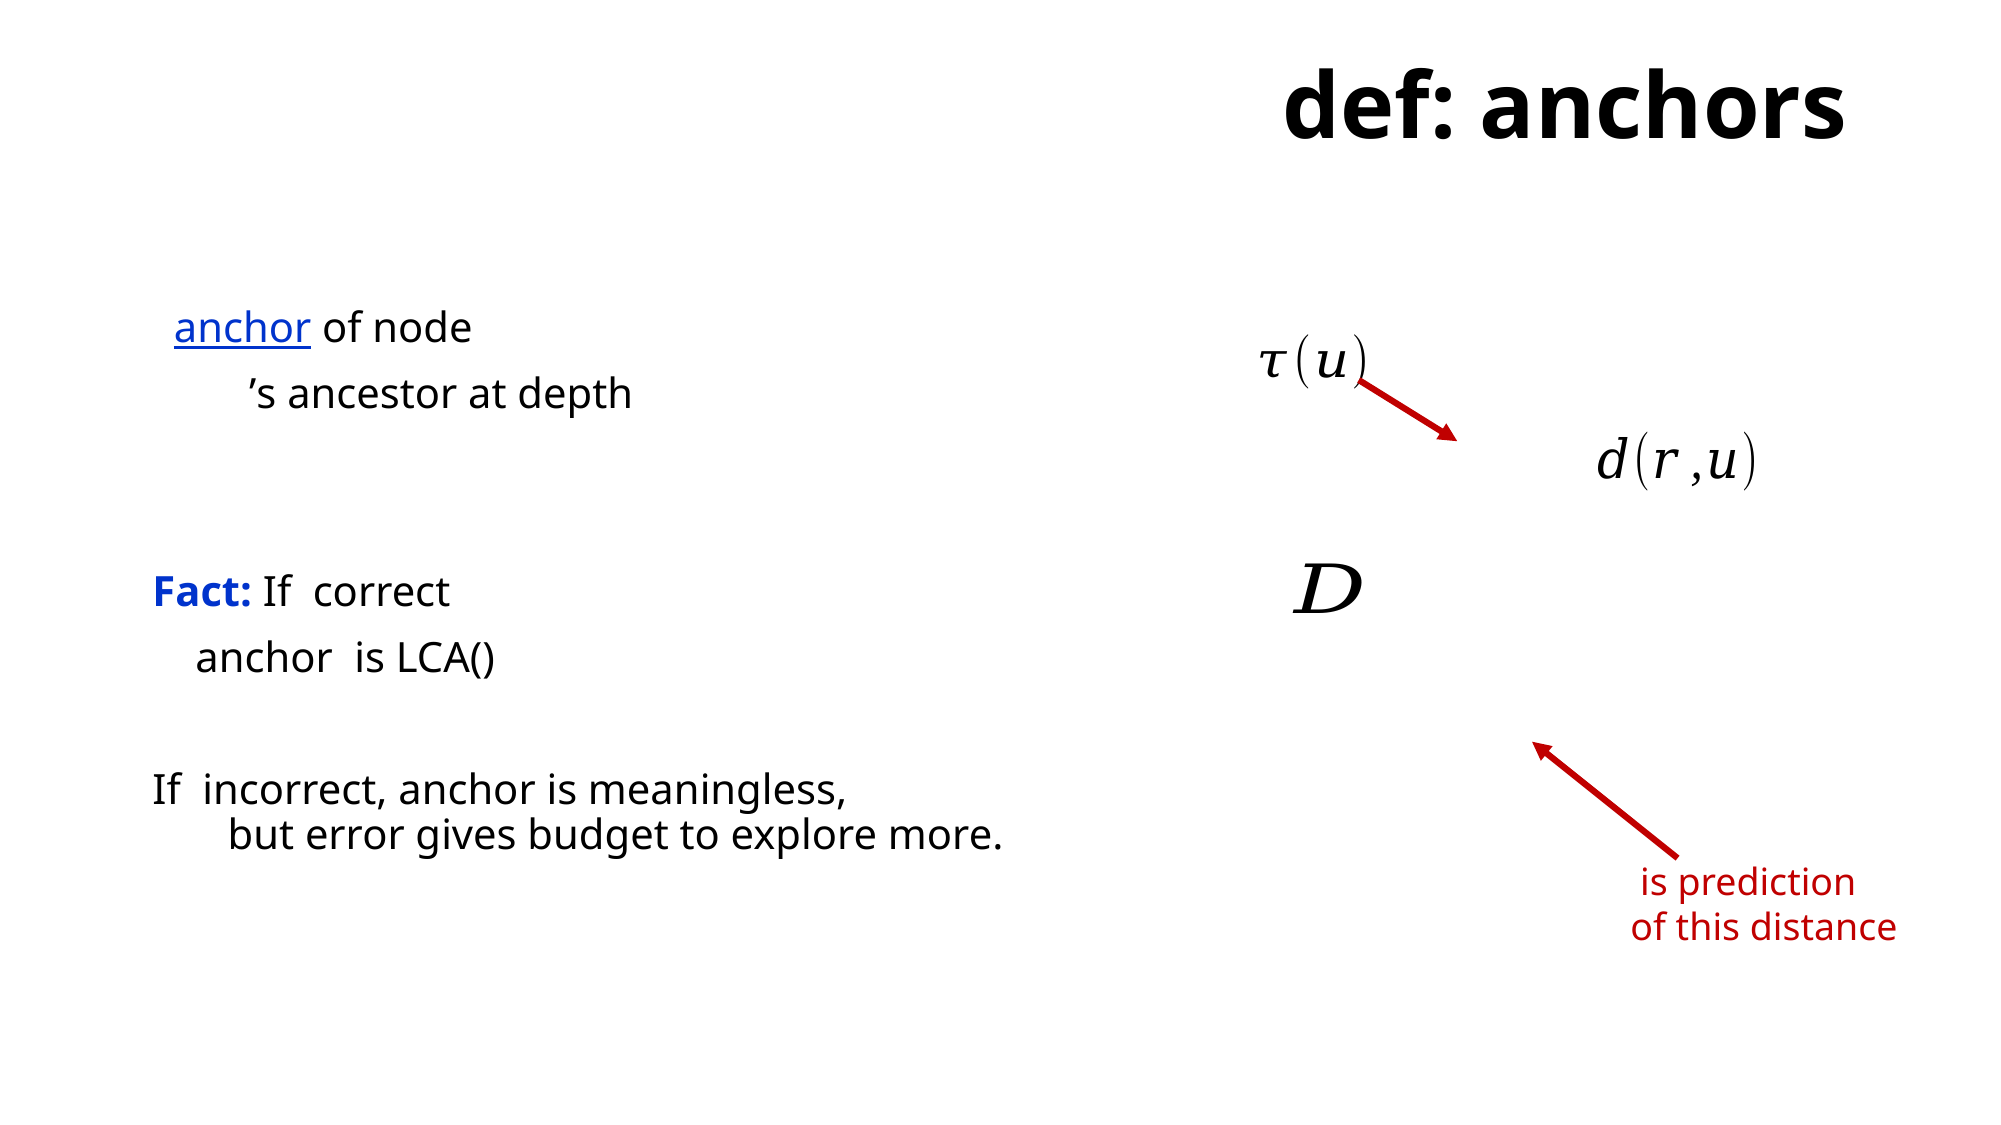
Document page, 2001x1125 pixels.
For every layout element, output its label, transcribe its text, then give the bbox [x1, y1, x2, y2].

title def: anchors [137, 0, 1863, 218]
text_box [1322, 304, 1887, 879]
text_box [1358, 379, 1458, 442]
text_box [1532, 741, 1678, 859]
